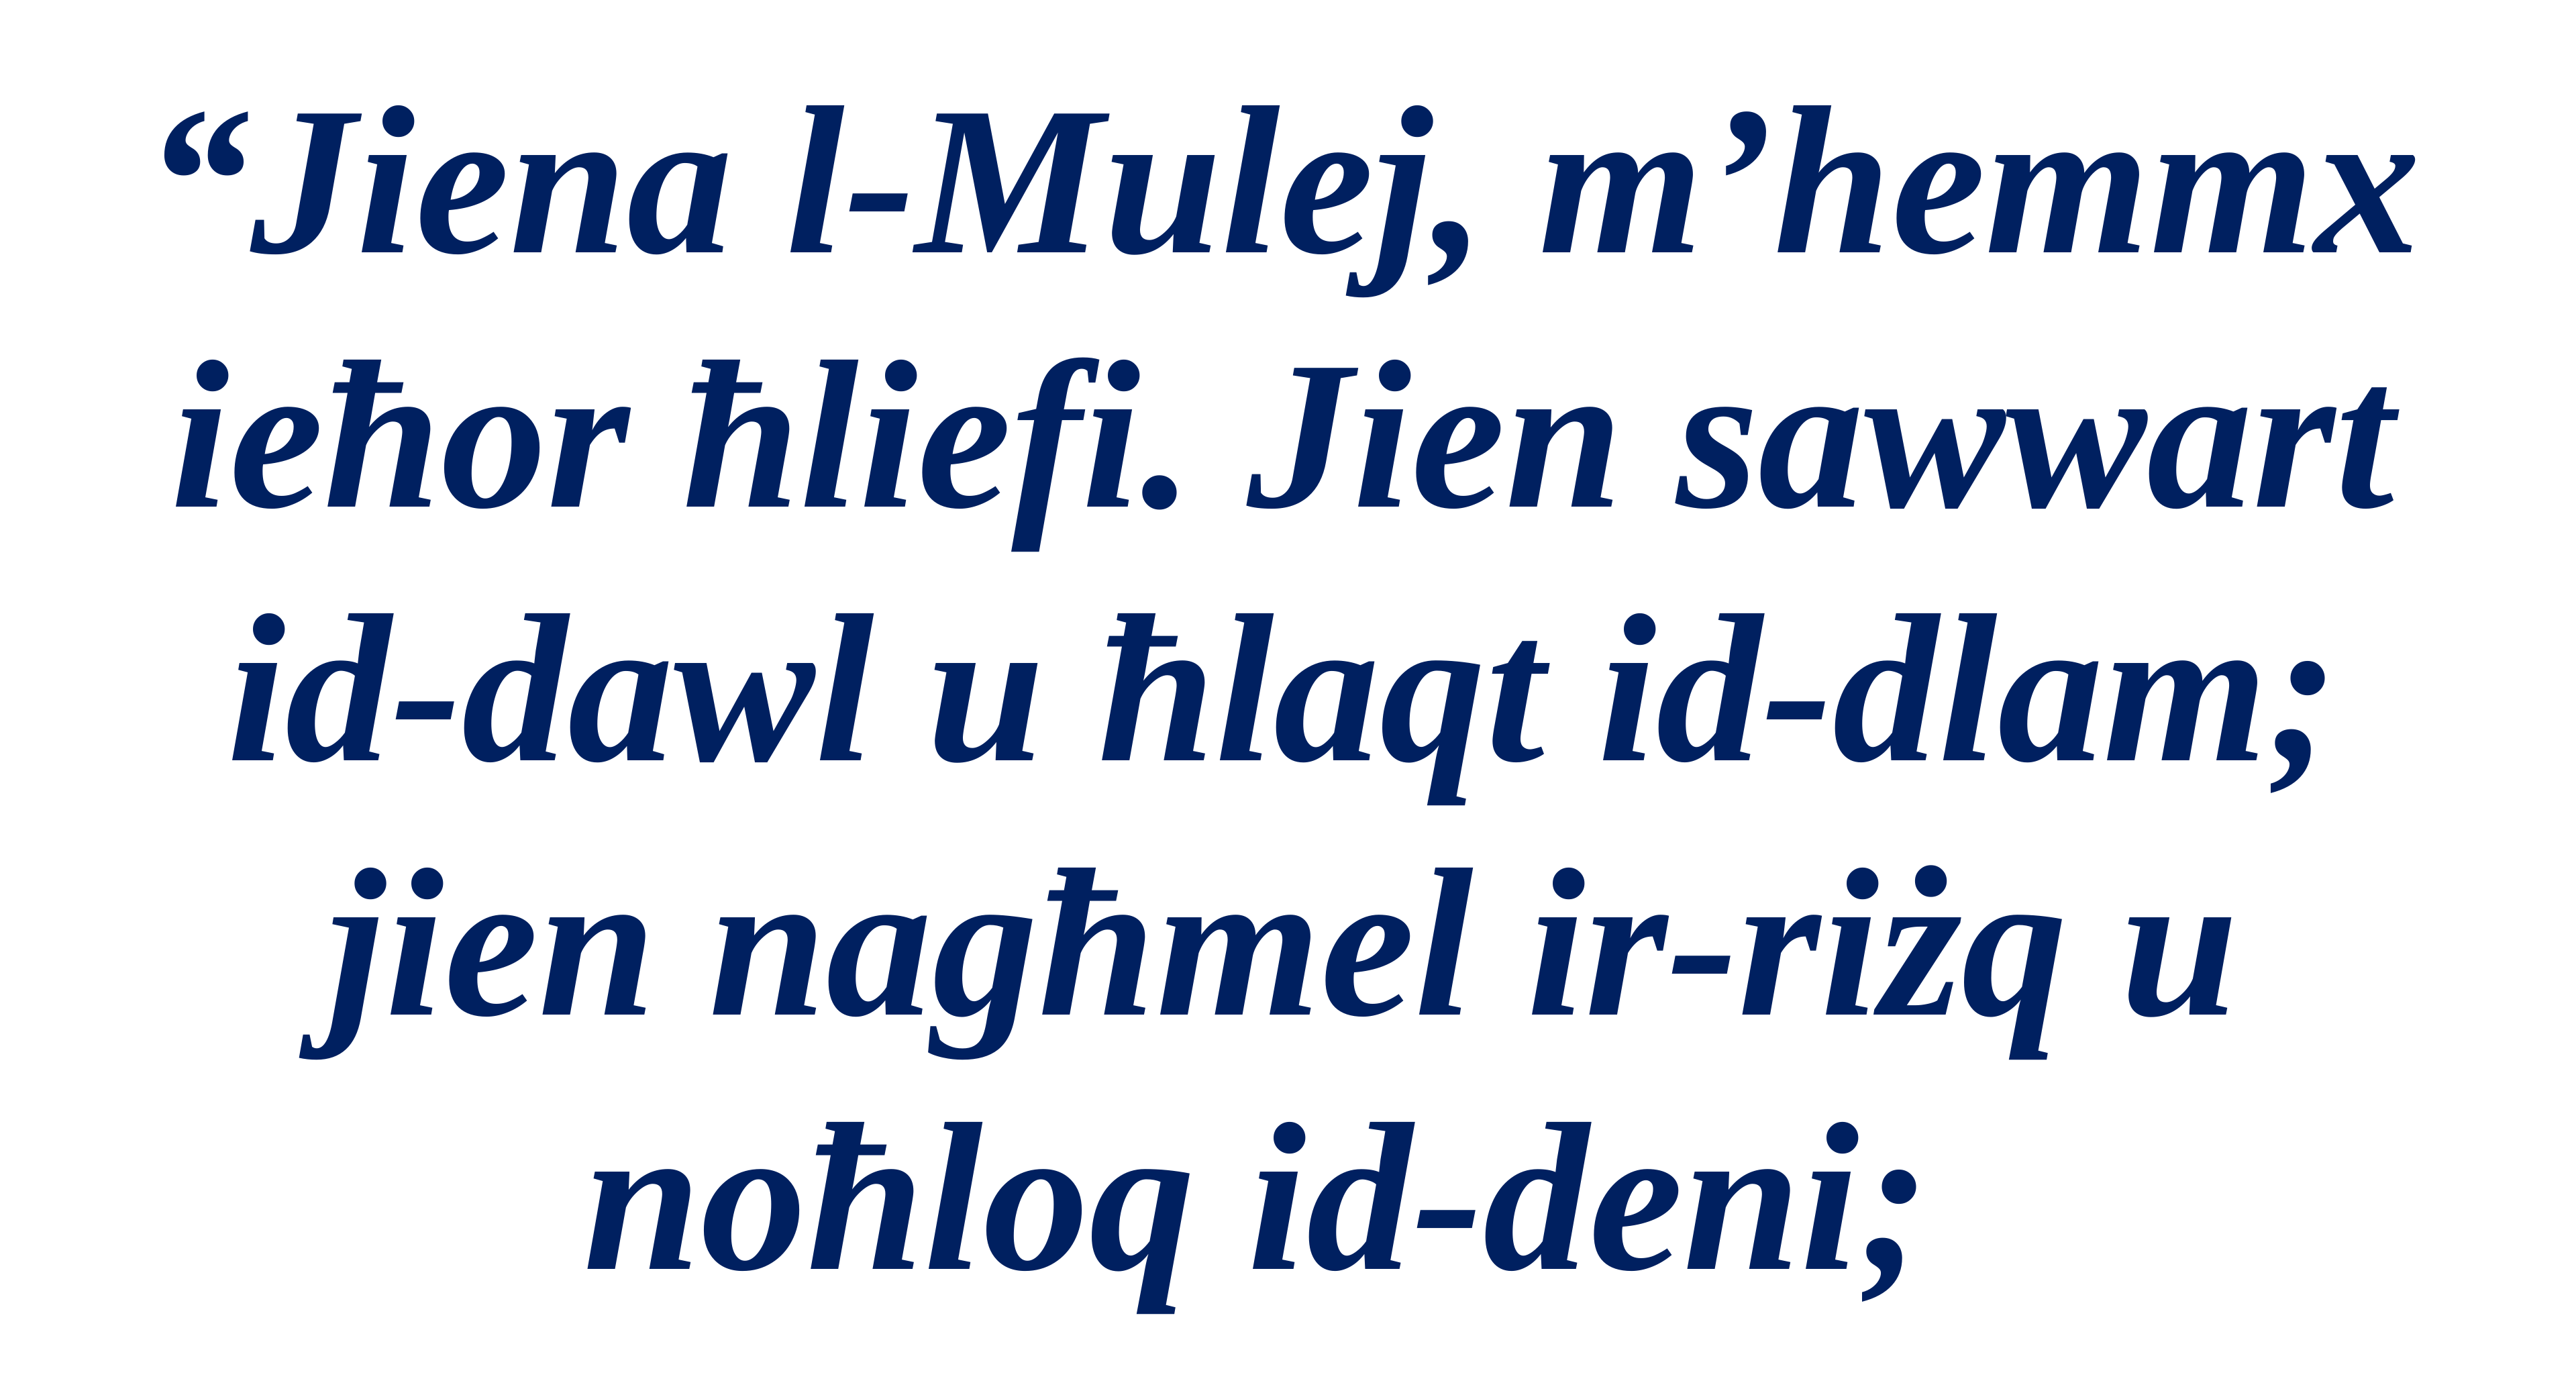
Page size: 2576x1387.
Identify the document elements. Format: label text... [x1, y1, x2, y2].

text_box “Jiena l-Mulej, m’hemmx ieħor ħliefi. Jien sawwart id-dawl u ħlaqt id-dlam; jien nagħmel ir-riżq u noħloq id-deni; [67, 28, 2501, 1325]
